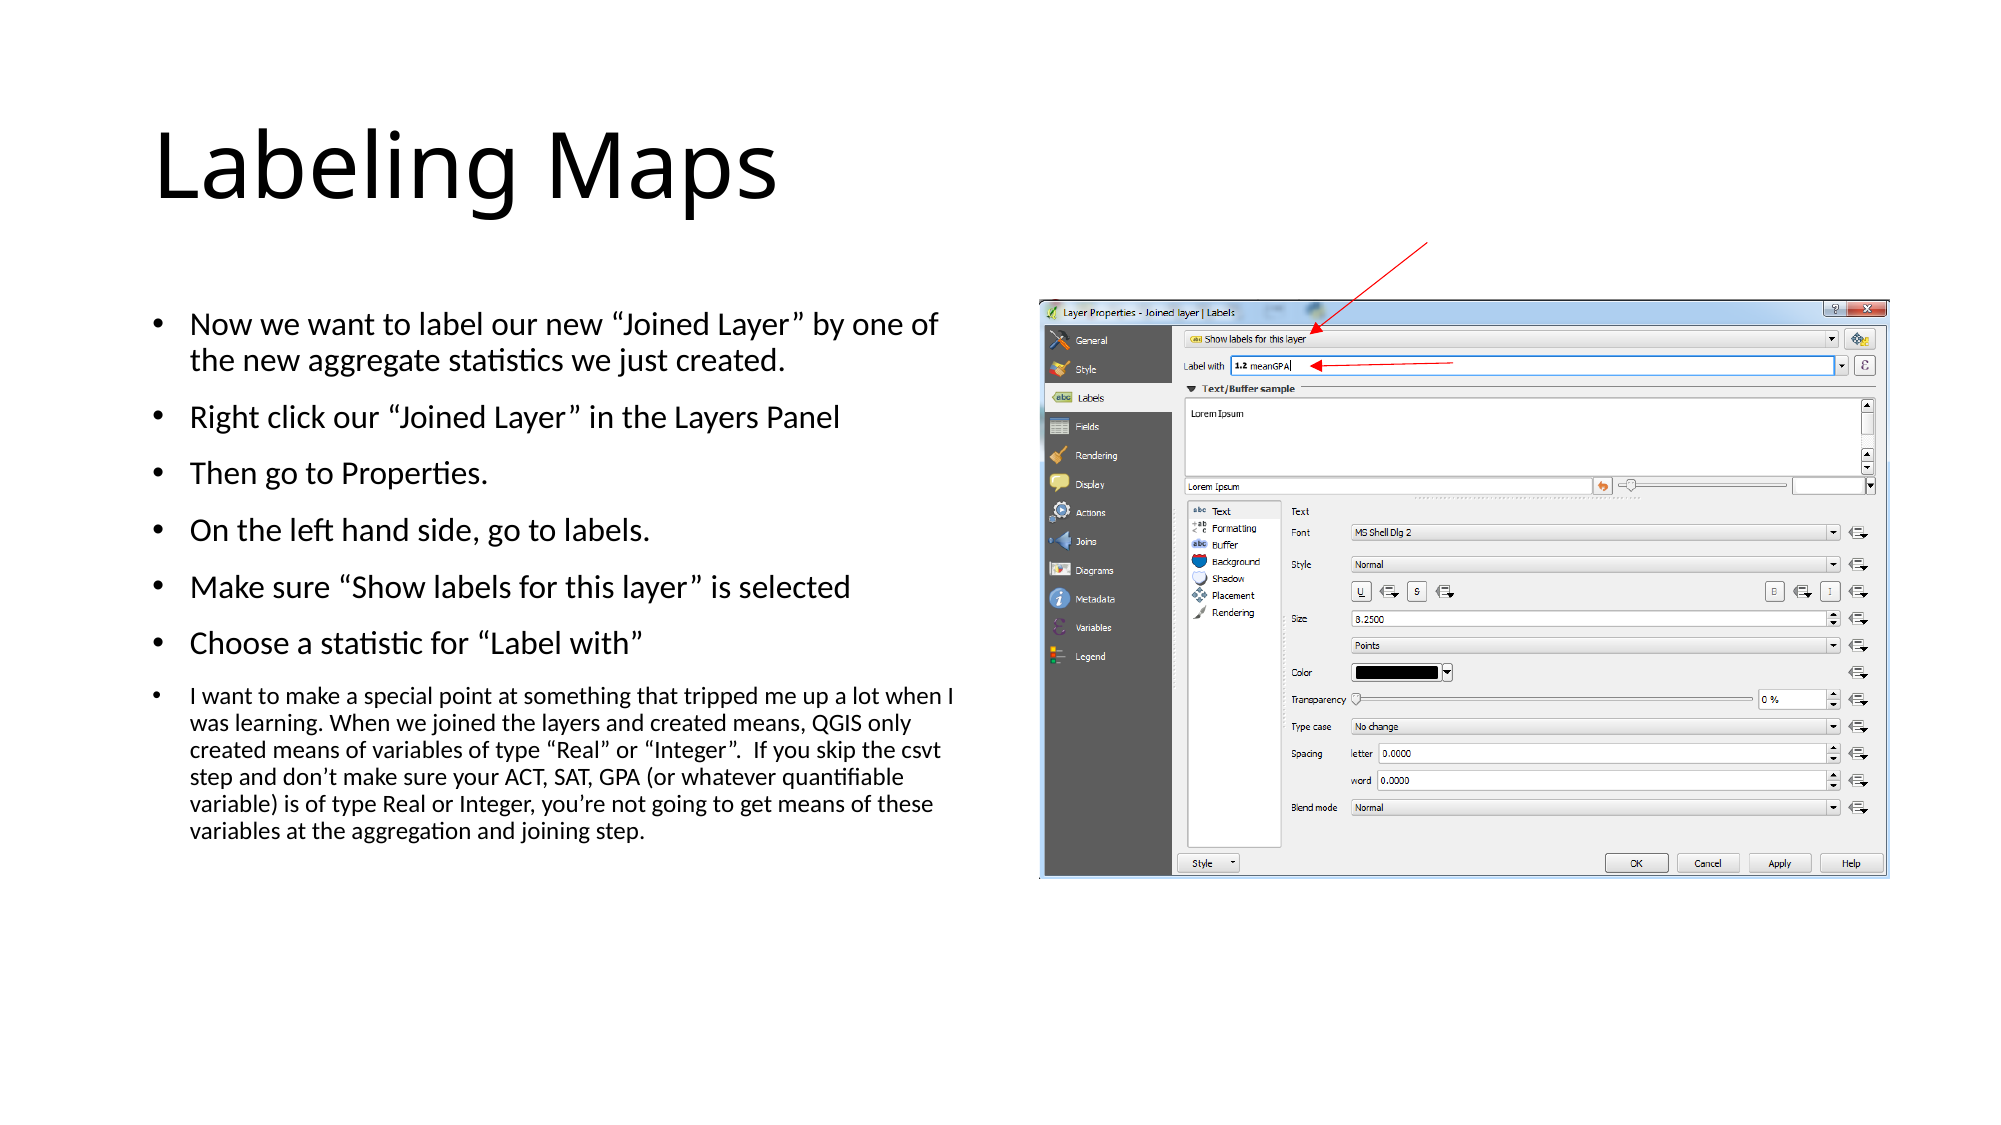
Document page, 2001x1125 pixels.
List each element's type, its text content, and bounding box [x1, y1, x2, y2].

list Now we want to label our new “Joined Layer” by one of the new aggregate statistics we just created. Right click our “Joined Layer” in the Layers Panel Then go to Properties. On the left hand side, go to labels. Make sure “Show labels for this layer” is selected Choose a statistic for “Label with” I want to make a special point at something that tripped me up a lot when I was learning. When we joined the layers and created means, QGIS only created means of variables of type “Real” or “Integer”. If you skip the csvt step and don’t make sure your ACT, SAT, GPA (or whatever quantifiable variable) is of type Real or Integer, you’re not going to get means of these variables at the aggregation and joining step. [137, 299, 988, 1014]
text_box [1309, 362, 1454, 367]
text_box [1309, 242, 1428, 335]
title Labeling Maps [137, 59, 1863, 278]
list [1039, 299, 1890, 879]
